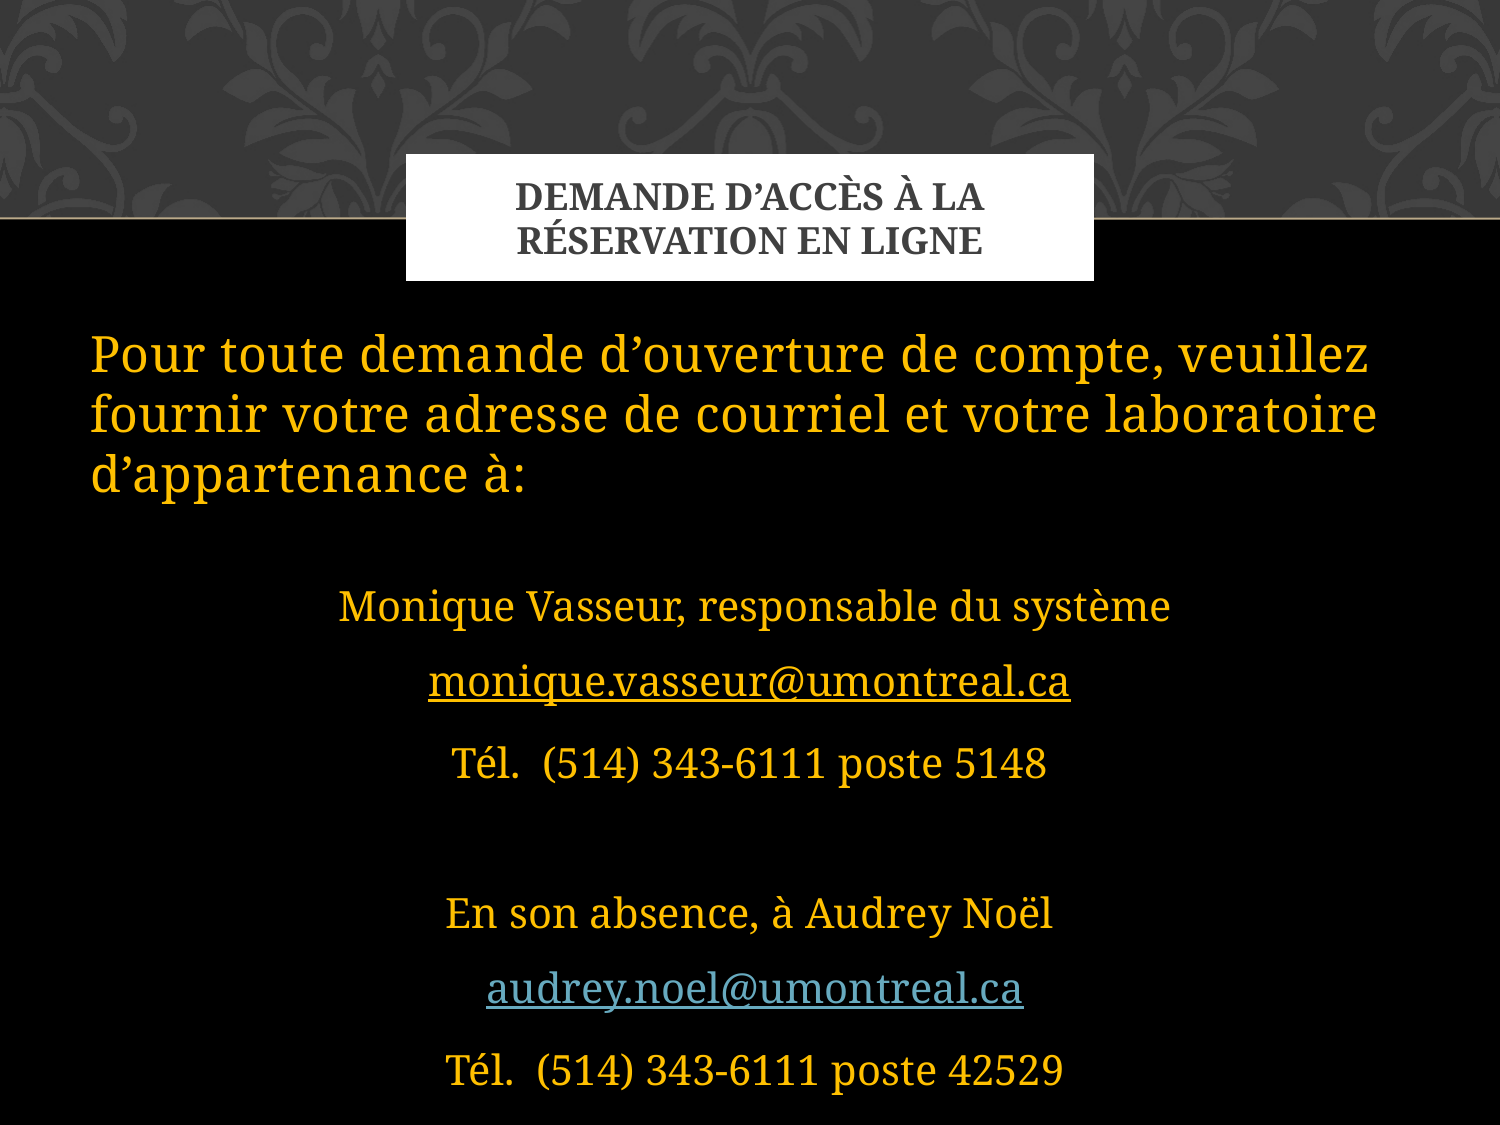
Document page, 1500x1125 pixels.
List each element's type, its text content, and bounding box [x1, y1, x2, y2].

list Pour toute demande d’ouverture de compte, veuillez fournir votre adresse de courriel et votre laboratoire d’appartenance à: Monique Vasseur, responsable du système monique.vasseur@umontreal.ca Tél. (514) 343-6111 poste 5148 En son absence, à Audrey Noël audrey.noel@umontreal.ca Tél. (514) 343-6111 poste 42529 [75, 314, 1436, 1083]
title Demande d’accès à la réservation en ligne [406, 154, 1094, 281]
